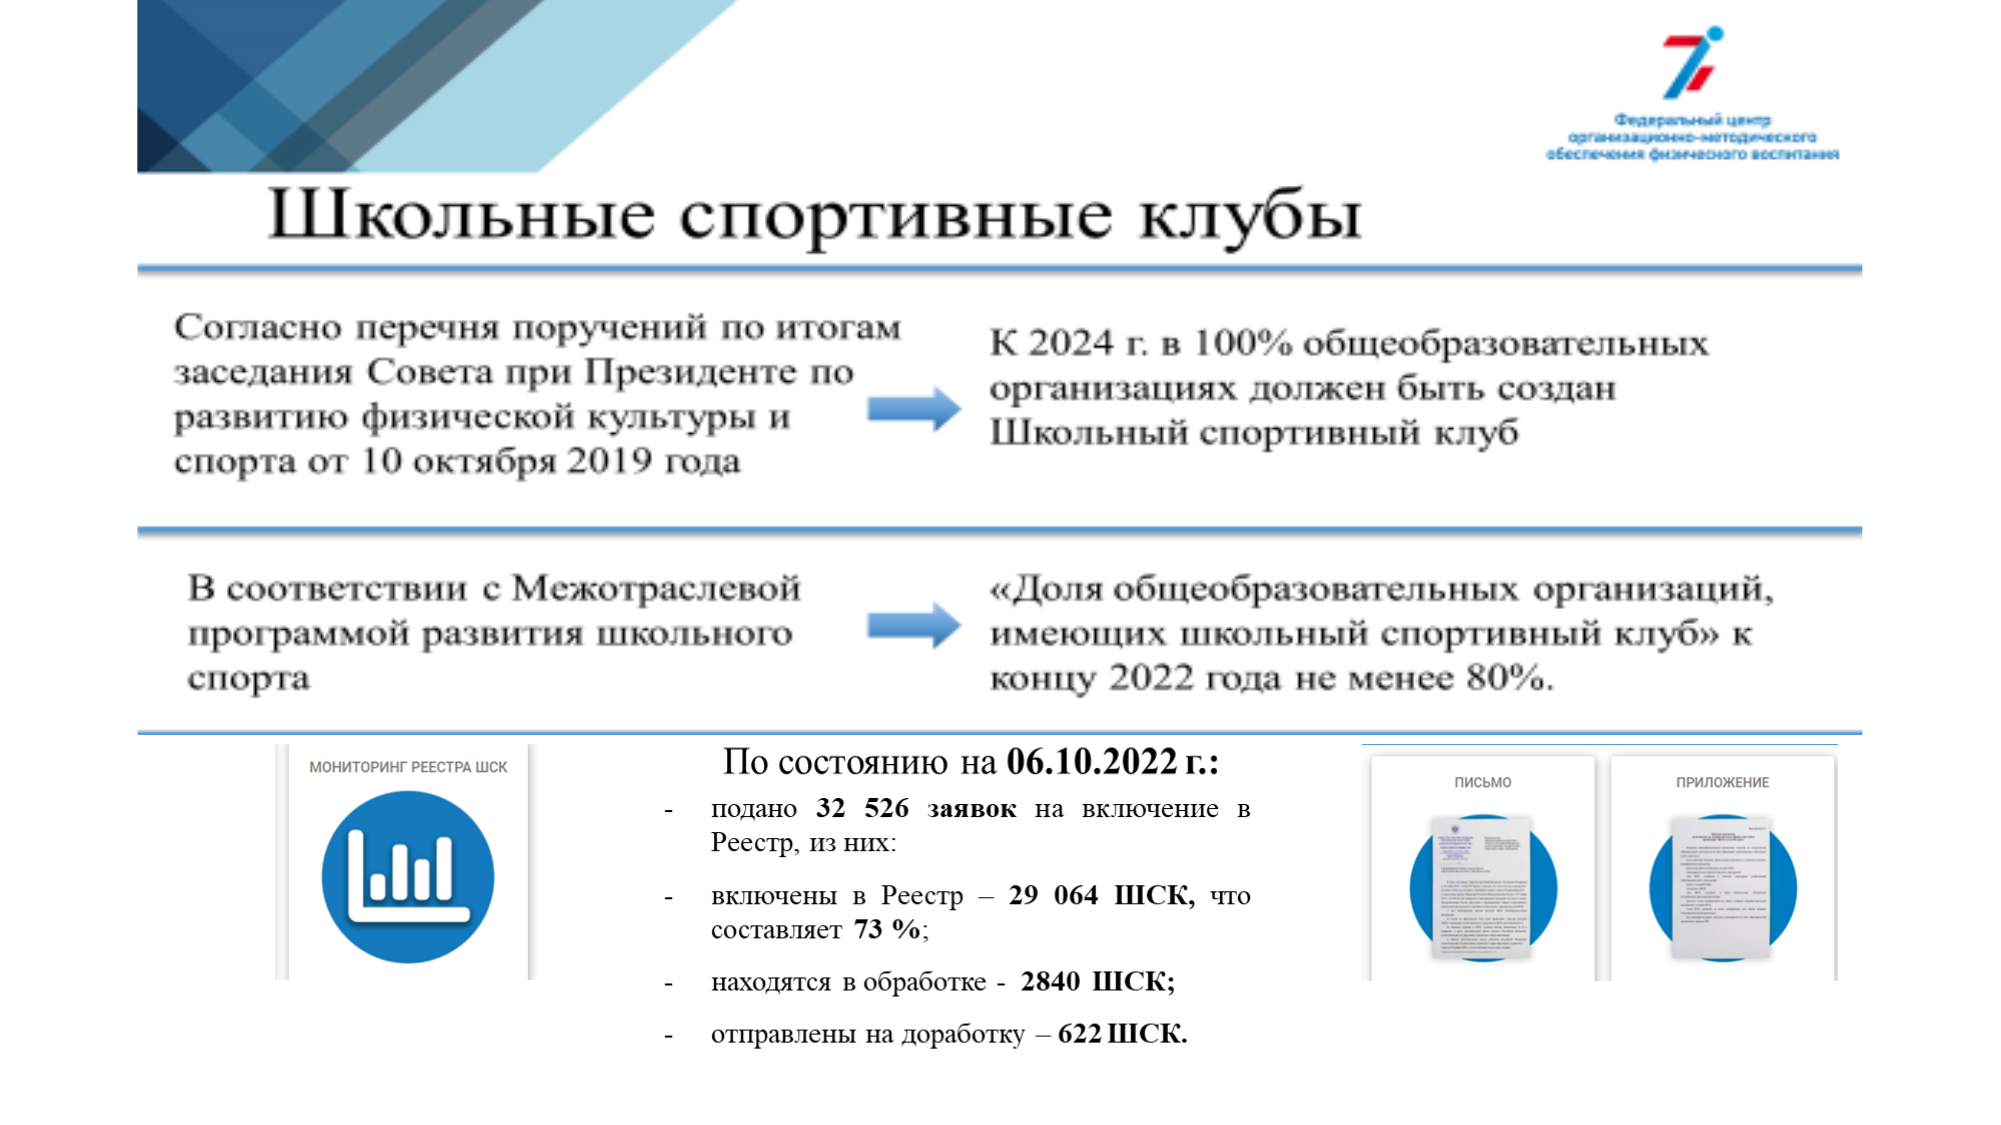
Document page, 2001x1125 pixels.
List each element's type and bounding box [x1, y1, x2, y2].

list [634, 735, 1385, 807]
picture [646, 780, 1269, 1066]
picture [275, 744, 541, 980]
picture [137, 0, 1863, 735]
picture [1362, 744, 1838, 981]
